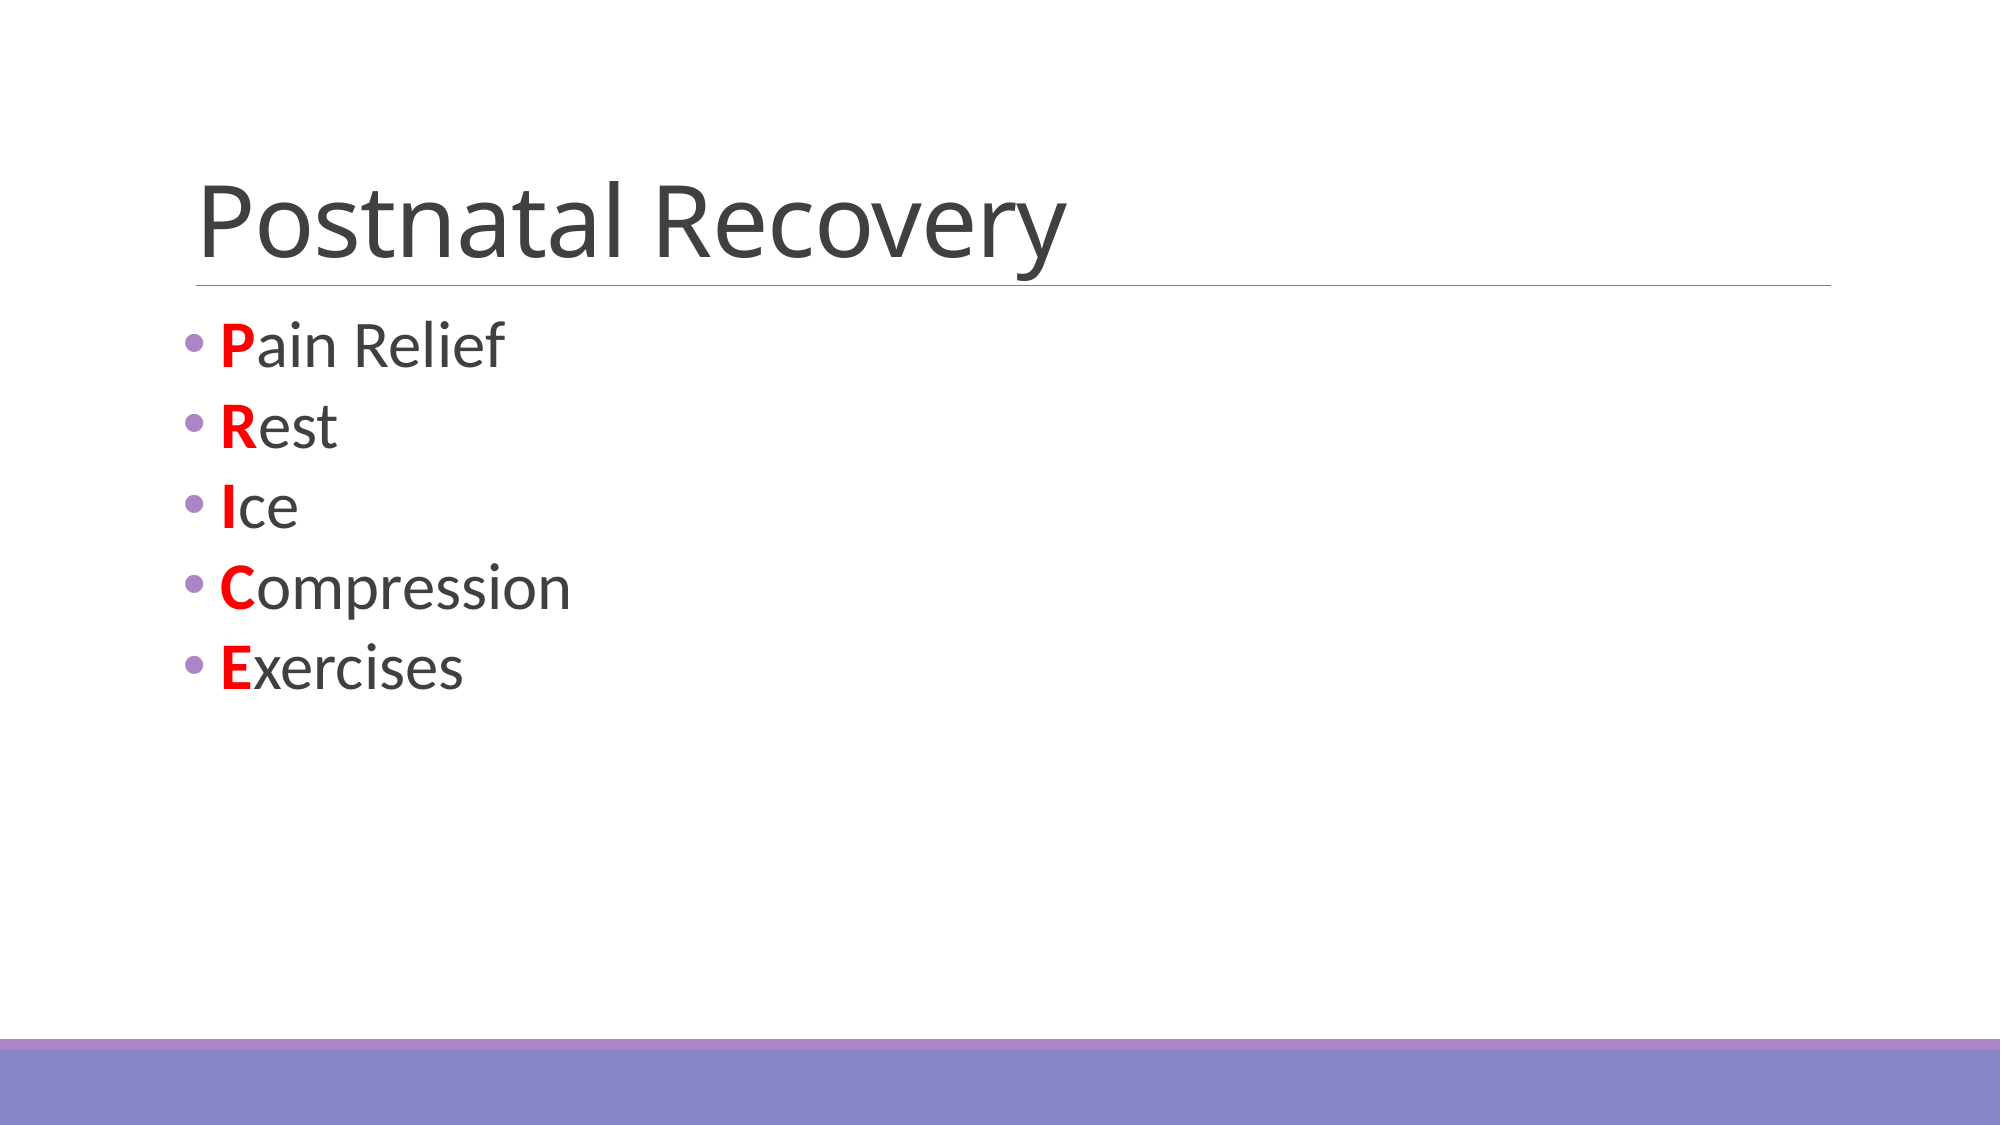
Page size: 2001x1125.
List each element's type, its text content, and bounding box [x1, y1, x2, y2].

title Postnatal Recovery [180, 47, 1830, 285]
list Pain Relief Rest Ice Compression Exercises [180, 302, 1830, 963]
